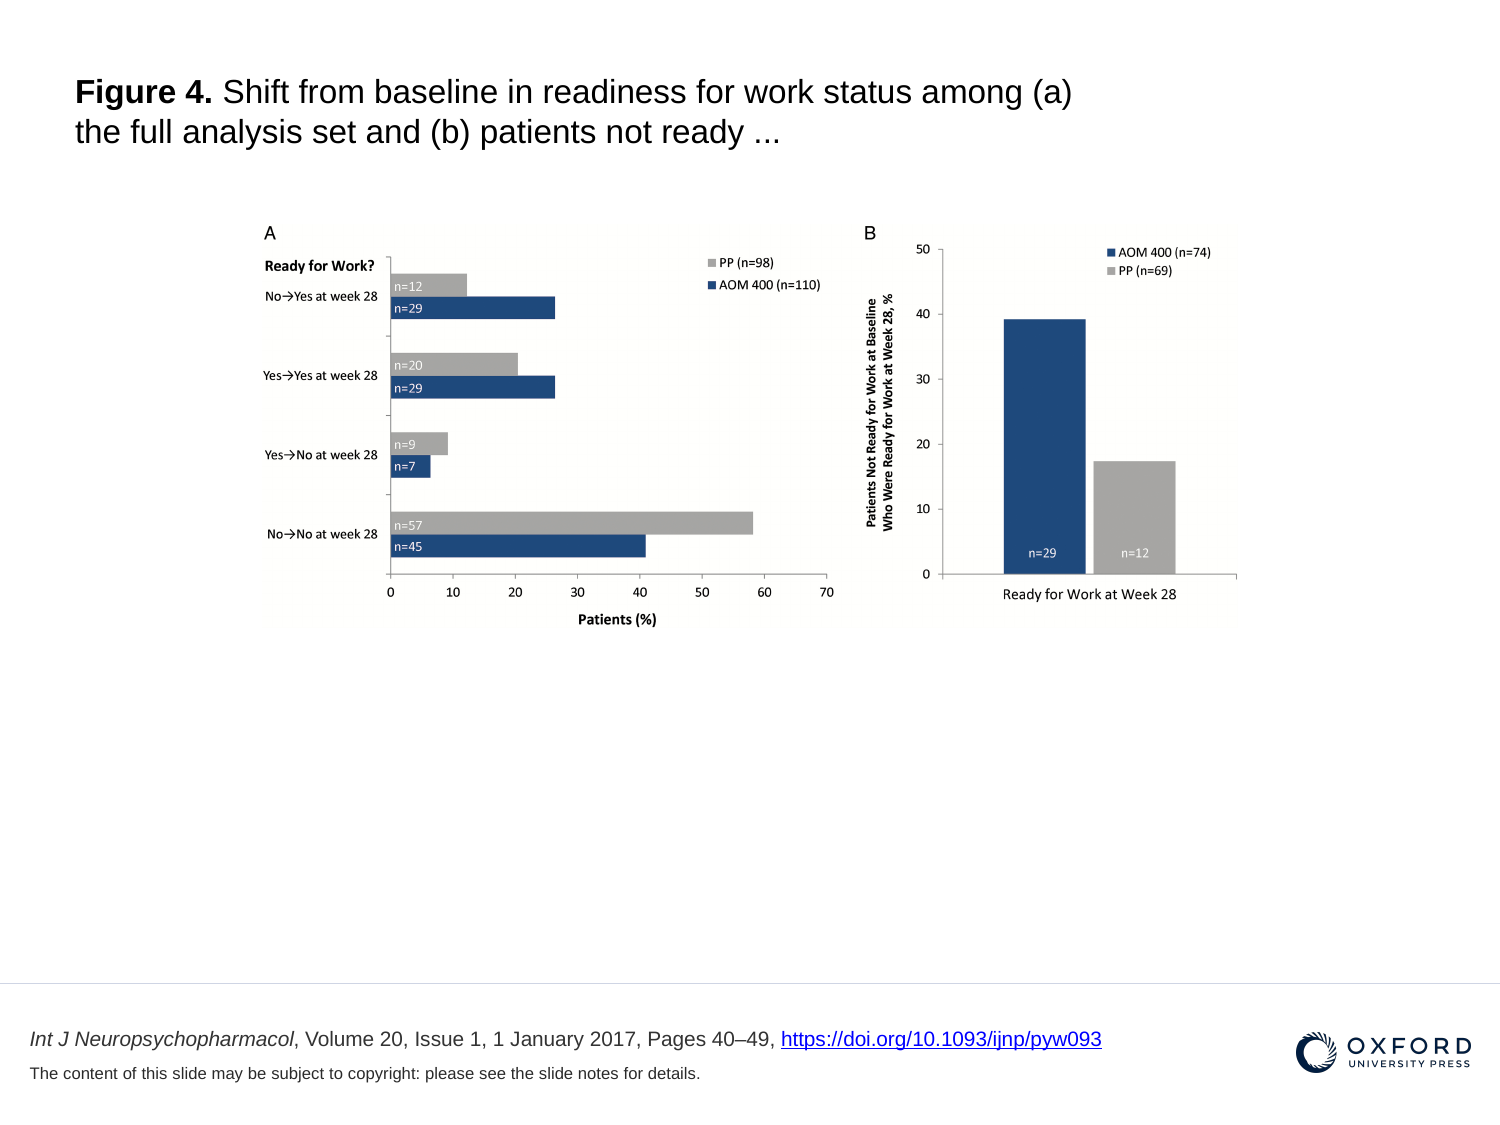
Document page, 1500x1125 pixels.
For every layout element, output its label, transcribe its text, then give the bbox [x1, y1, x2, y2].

footer Int J Neuropsychopharmacol, Volume 20, Issue 1, 1 January 2017, Pages 40–49, https://doi.org/10.1093/ijnp/pyw093 The content of this slide may be subject to copyright: please see the slide notes for details. [0, 983, 1260, 1125]
picture [262, 224, 1238, 628]
title Figure 4. Shift from baseline in readiness for work status among (a) the full analysis set and (b) patients not ready ... [75, 69, 1078, 171]
picture [1296, 1032, 1471, 1073]
